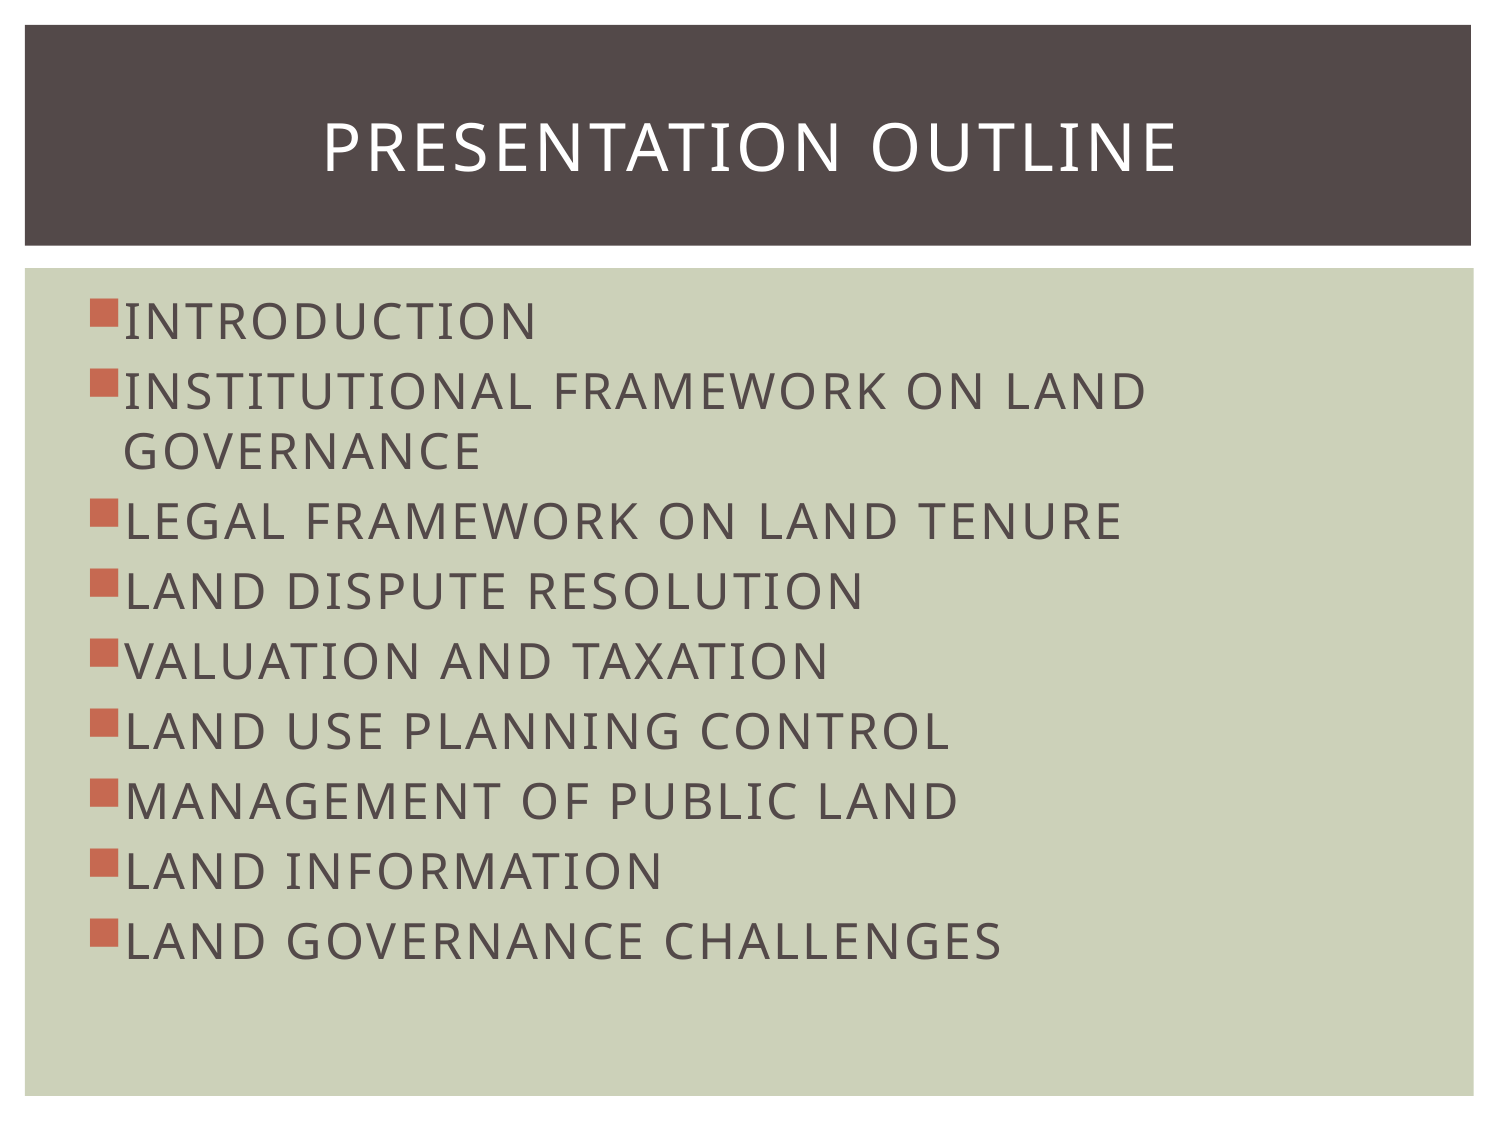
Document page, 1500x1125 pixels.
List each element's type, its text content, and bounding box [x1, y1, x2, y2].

list INTRODUCTION INSTITUTIONAL FRAMEWORK ON LAND GOVERNANCE LEGAL FRAMEWORK ON LAND TENURE LAND DISPUTE RESOLUTION VALUATION AND TAXATION LAND USE PLANNING CONTROL MANAGEMENT OF PUBLIC LAND LAND INFORMATION LAND GOVERNANCE CHALLENGES [62, 281, 1442, 1005]
title PRESENTATION OUTLINE [62, 58, 1438, 232]
